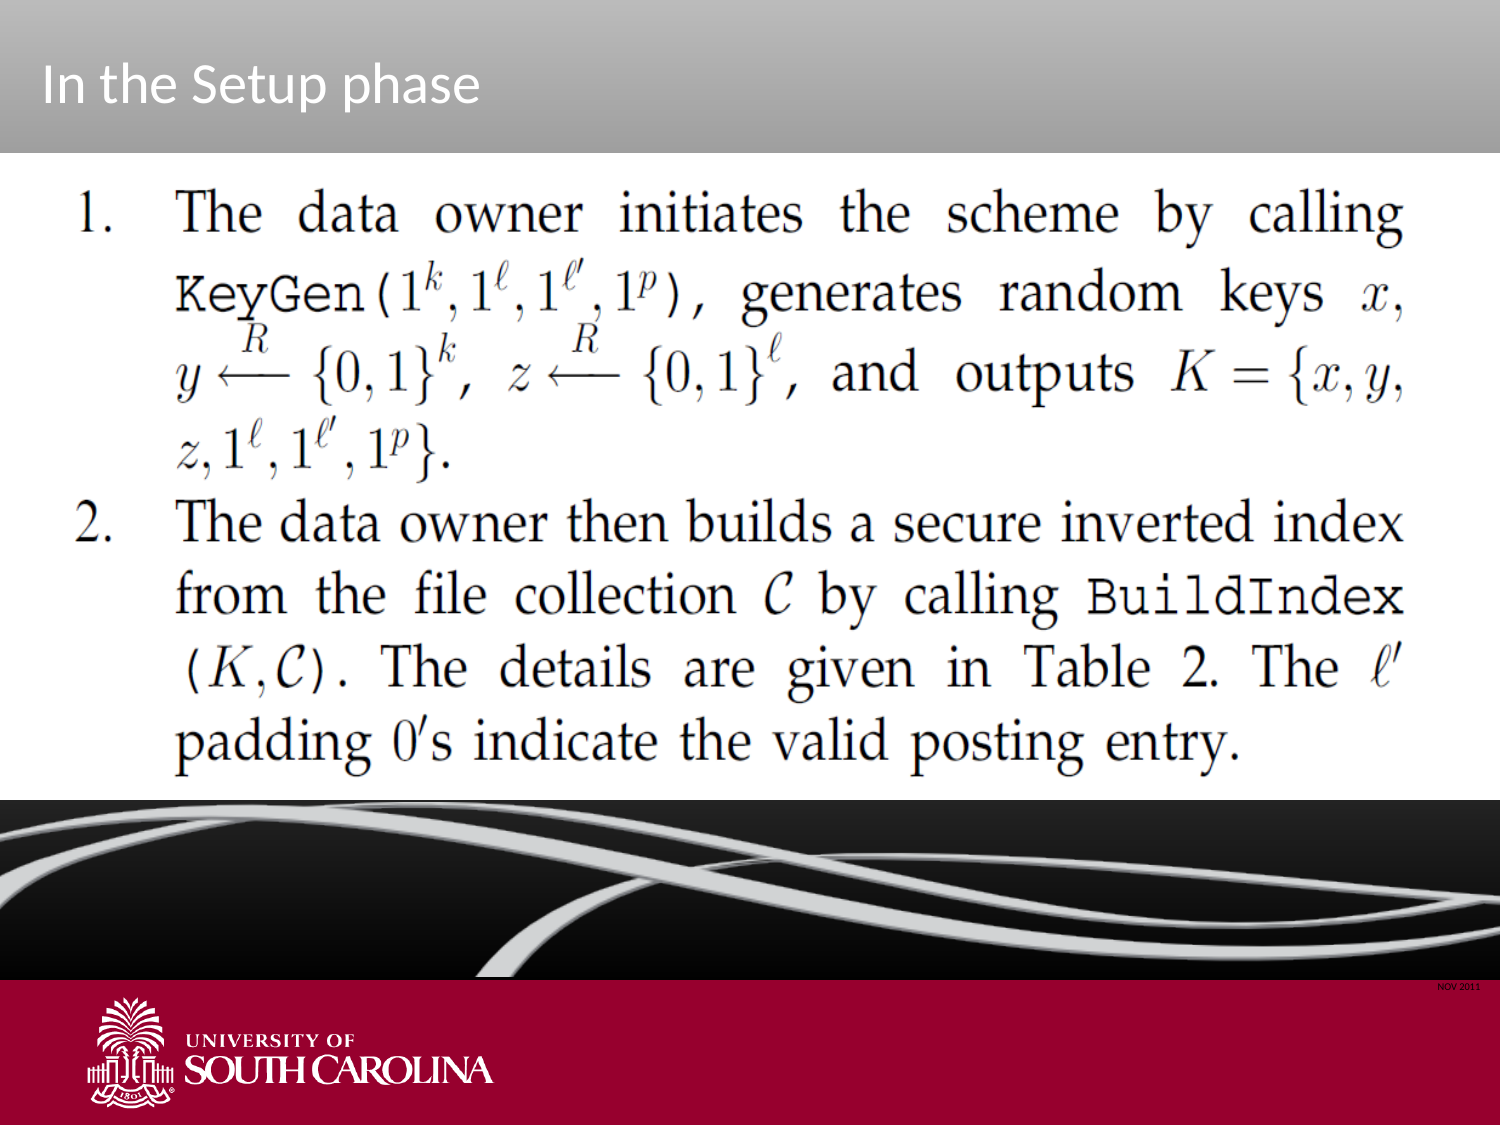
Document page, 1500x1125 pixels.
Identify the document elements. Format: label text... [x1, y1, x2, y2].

picture [0, 979, 1500, 1125]
picture [0, 153, 1500, 800]
text_box [0, 0, 1500, 153]
text_box In the Setup phase [41, 45, 1459, 152]
picture [0, 802, 1500, 977]
